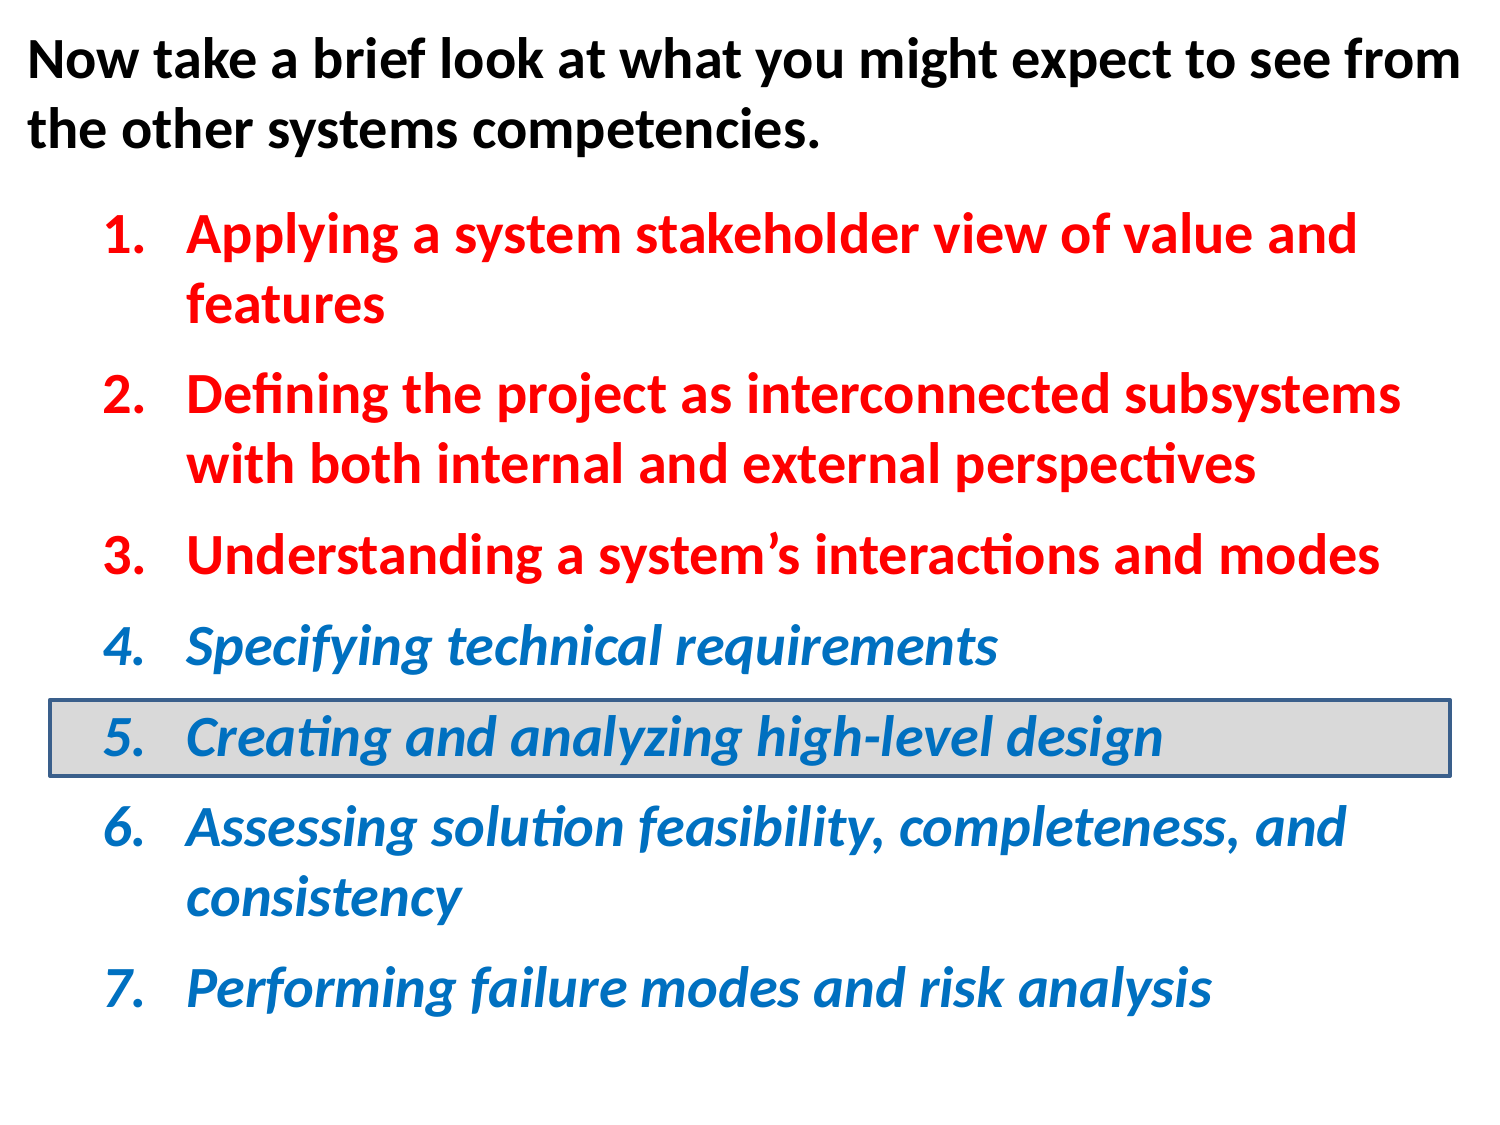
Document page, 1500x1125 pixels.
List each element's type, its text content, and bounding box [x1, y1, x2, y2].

text_box Applying a system stakeholder view of value and features Defining the project as interconnected subsystems with both internal and external perspectives Understanding a system’s interactions and modes Specifying technical requirements Creating and analyzing high-level design Assessing solution feasibility, completeness, and consistency Performing failure modes and risk analysis [87, 187, 1425, 1027]
title Now take a brief look at what you might expect to see from the other systems competencies. [12, 12, 1485, 169]
text_box [1425, 698, 1452, 778]
text_box [48, 698, 87, 778]
